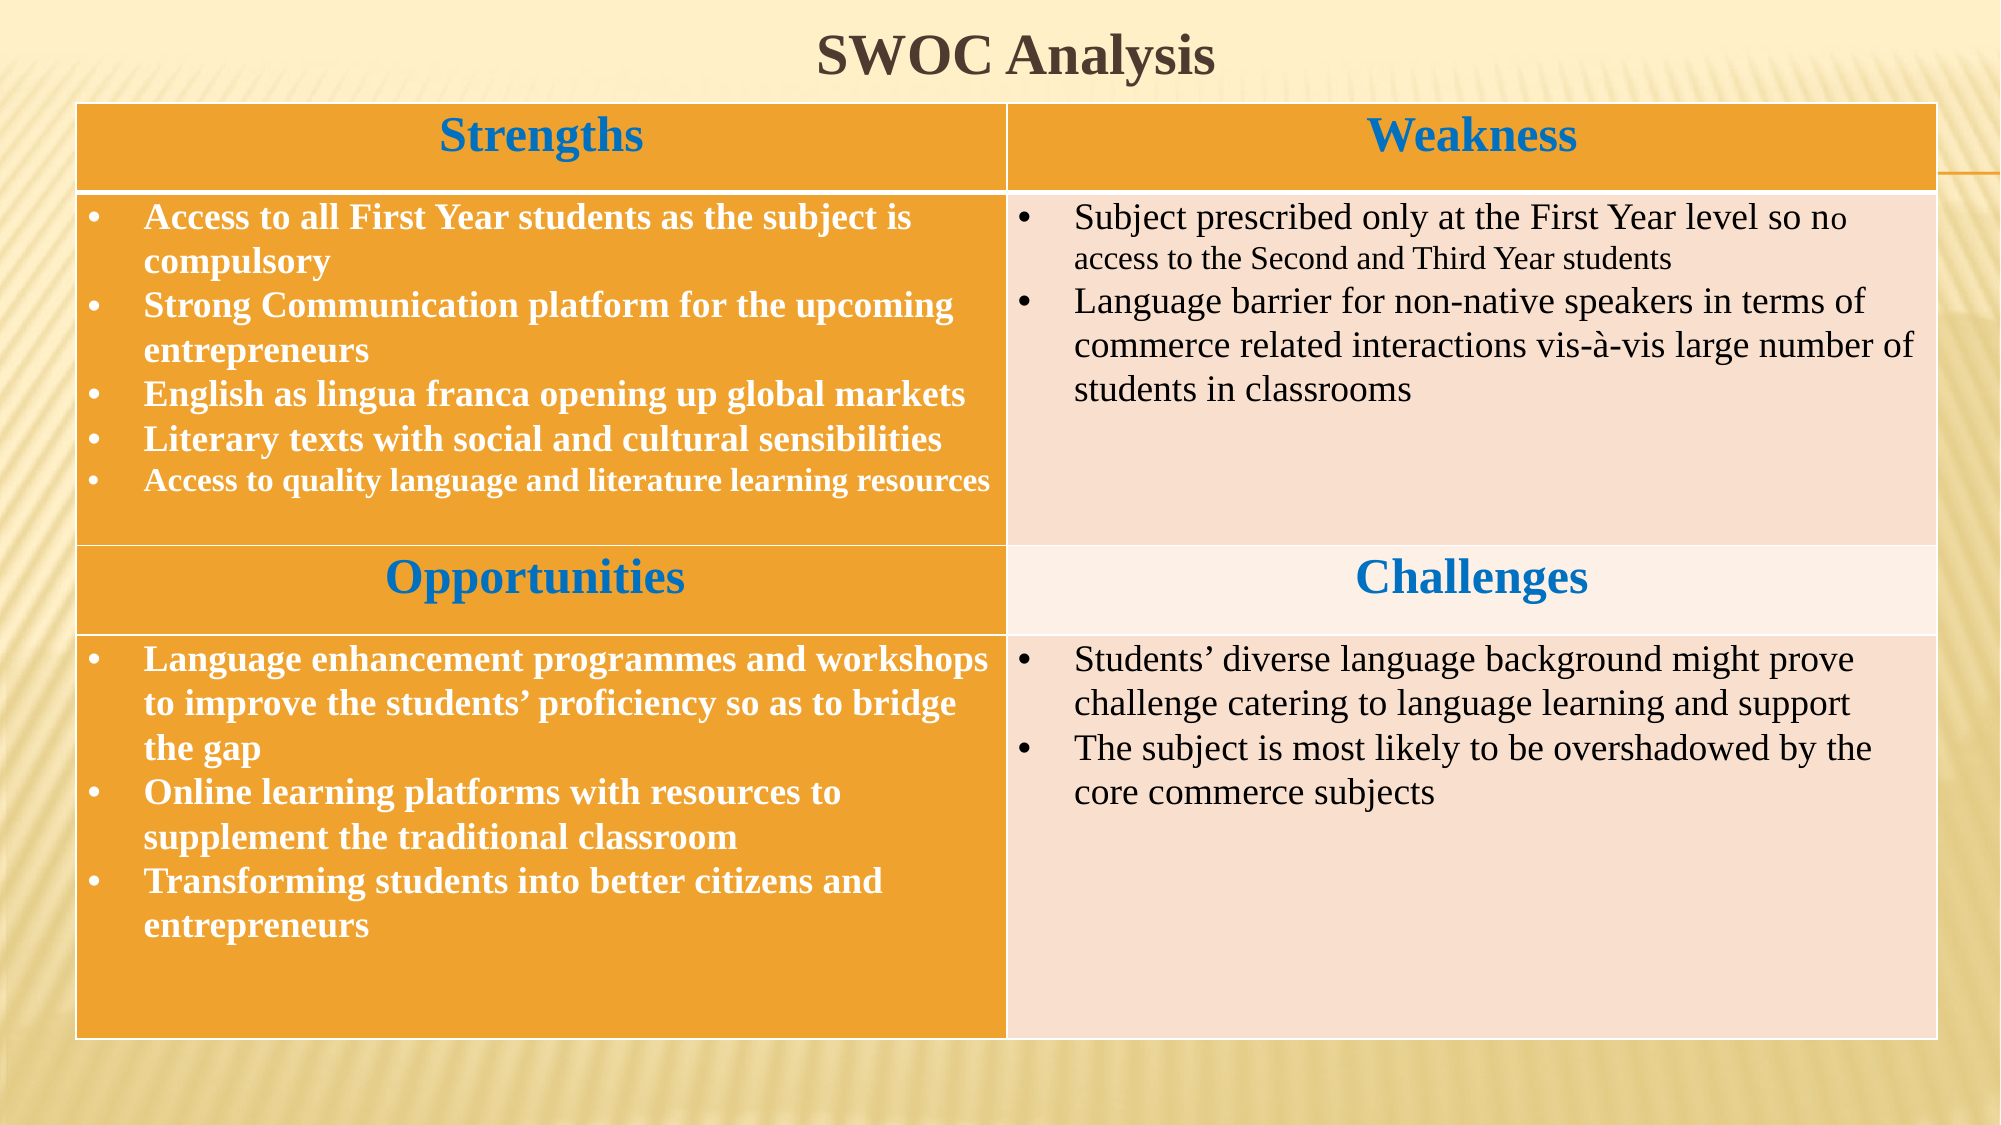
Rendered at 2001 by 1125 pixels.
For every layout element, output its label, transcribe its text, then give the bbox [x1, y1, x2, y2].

table_cell Language enhancement programmes and workshops to improve the students’ proficiency so as to bridge the gap Online learning platforms with resources to supplement the traditional classroom Transforming students into better citizens and entrepreneurs [77, 636, 1006, 1038]
table_cell Subject prescribed only at the First Year level so no access to the Second and Third Year students Language barrier for non-native speakers in terms of commerce related interactions vis-à-vis large number of students in classrooms [1008, 195, 1936, 545]
table_header Strengths [77, 104, 1006, 190]
table_cell Challenges [1008, 546, 1936, 634]
title SWOC Analysis [66, 0, 1967, 103]
table_header Weakness [1008, 104, 1936, 190]
table_cell Students’ diverse language background might prove challenge catering to language learning and support The subject is most likely to be overshadowed by the core commerce subjects [1008, 636, 1936, 1038]
table_cell Opportunities [77, 546, 1006, 634]
table_cell Access to all First Year students as the subject is compulsory Strong Communication platform for the upcoming entrepreneurs English as lingua franca opening up global markets Literary texts with social and cultural sensibilities Access to quality language and literature learning resources [77, 195, 1006, 545]
